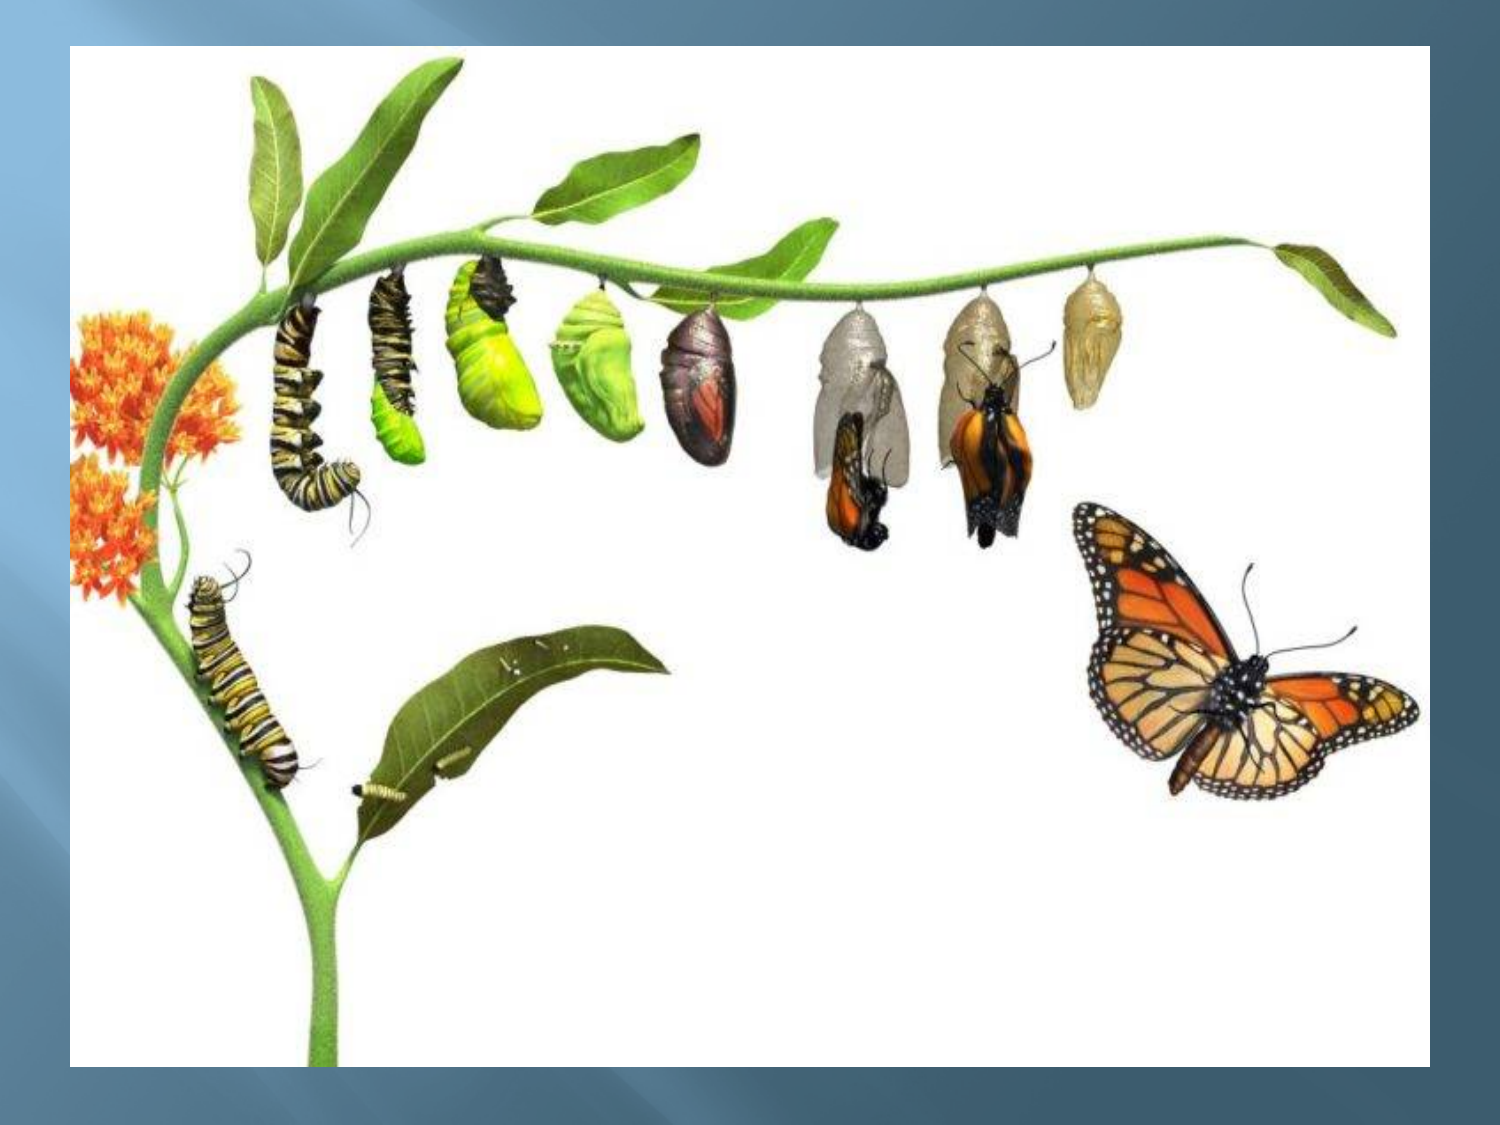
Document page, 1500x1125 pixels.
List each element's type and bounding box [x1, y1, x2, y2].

list [70, 46, 1430, 1067]
